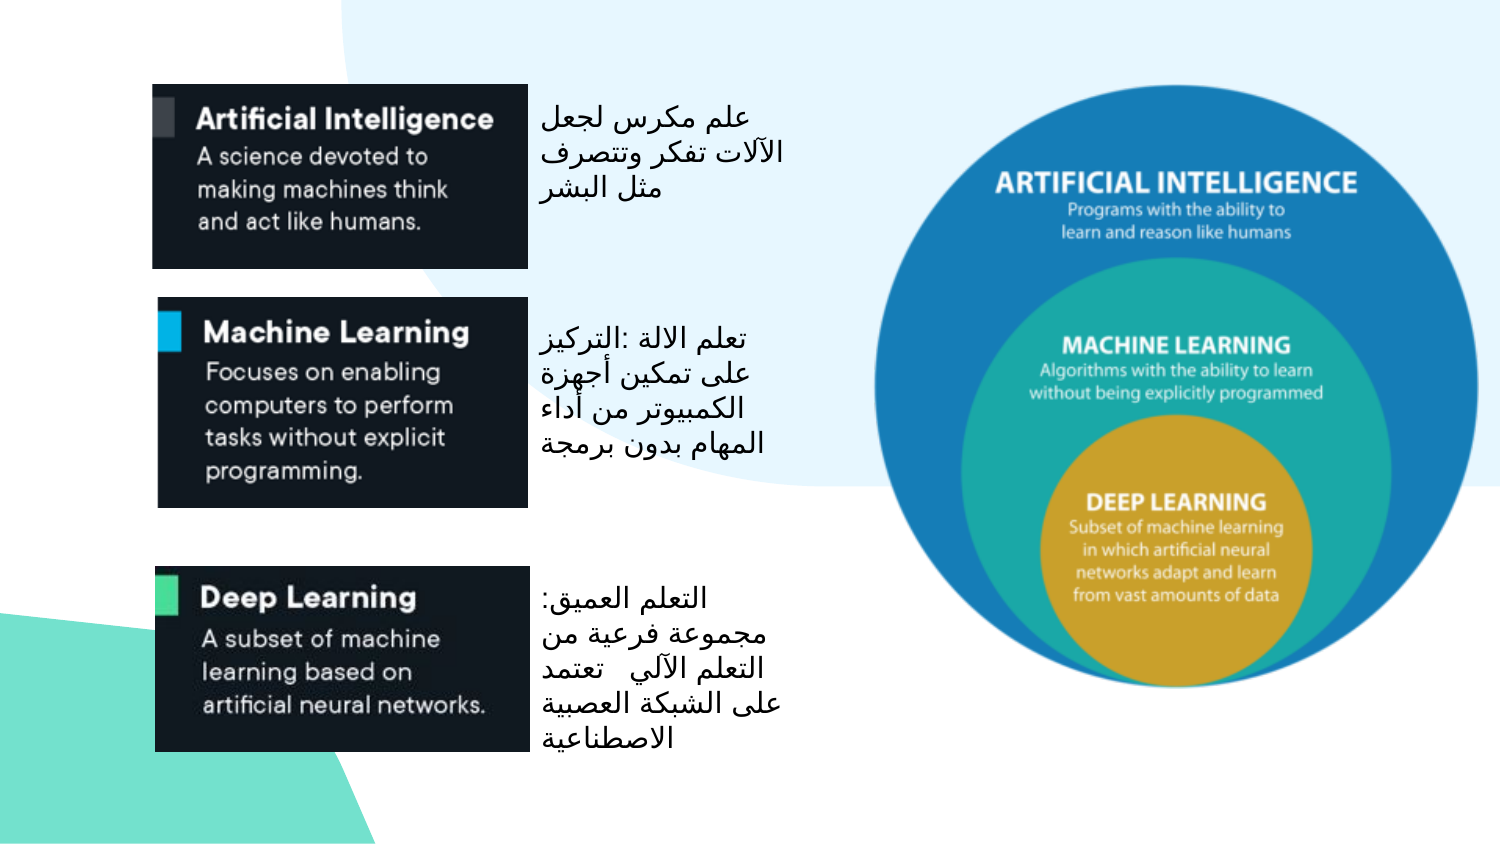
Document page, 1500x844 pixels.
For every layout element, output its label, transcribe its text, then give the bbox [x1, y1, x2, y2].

picture [864, 83, 1490, 690]
picture [155, 565, 530, 753]
picture [155, 297, 528, 508]
text_box [554, 109, 836, 283]
text_box تعلم الالة :التركيز على تمكين أجهزة الكمبيوتر من أداء المهام بدون برمجة [534, 311, 807, 467]
text_box علم مكرس لجعل الآلات تفكر وتتصرف مثل البشر [534, 90, 807, 211]
text_box التعلم العميق: مجموعة فرعية من التعلم الآلي تعتمد على الشبكة العصبية الاصطناعية [526, 572, 808, 762]
picture [148, 83, 528, 269]
